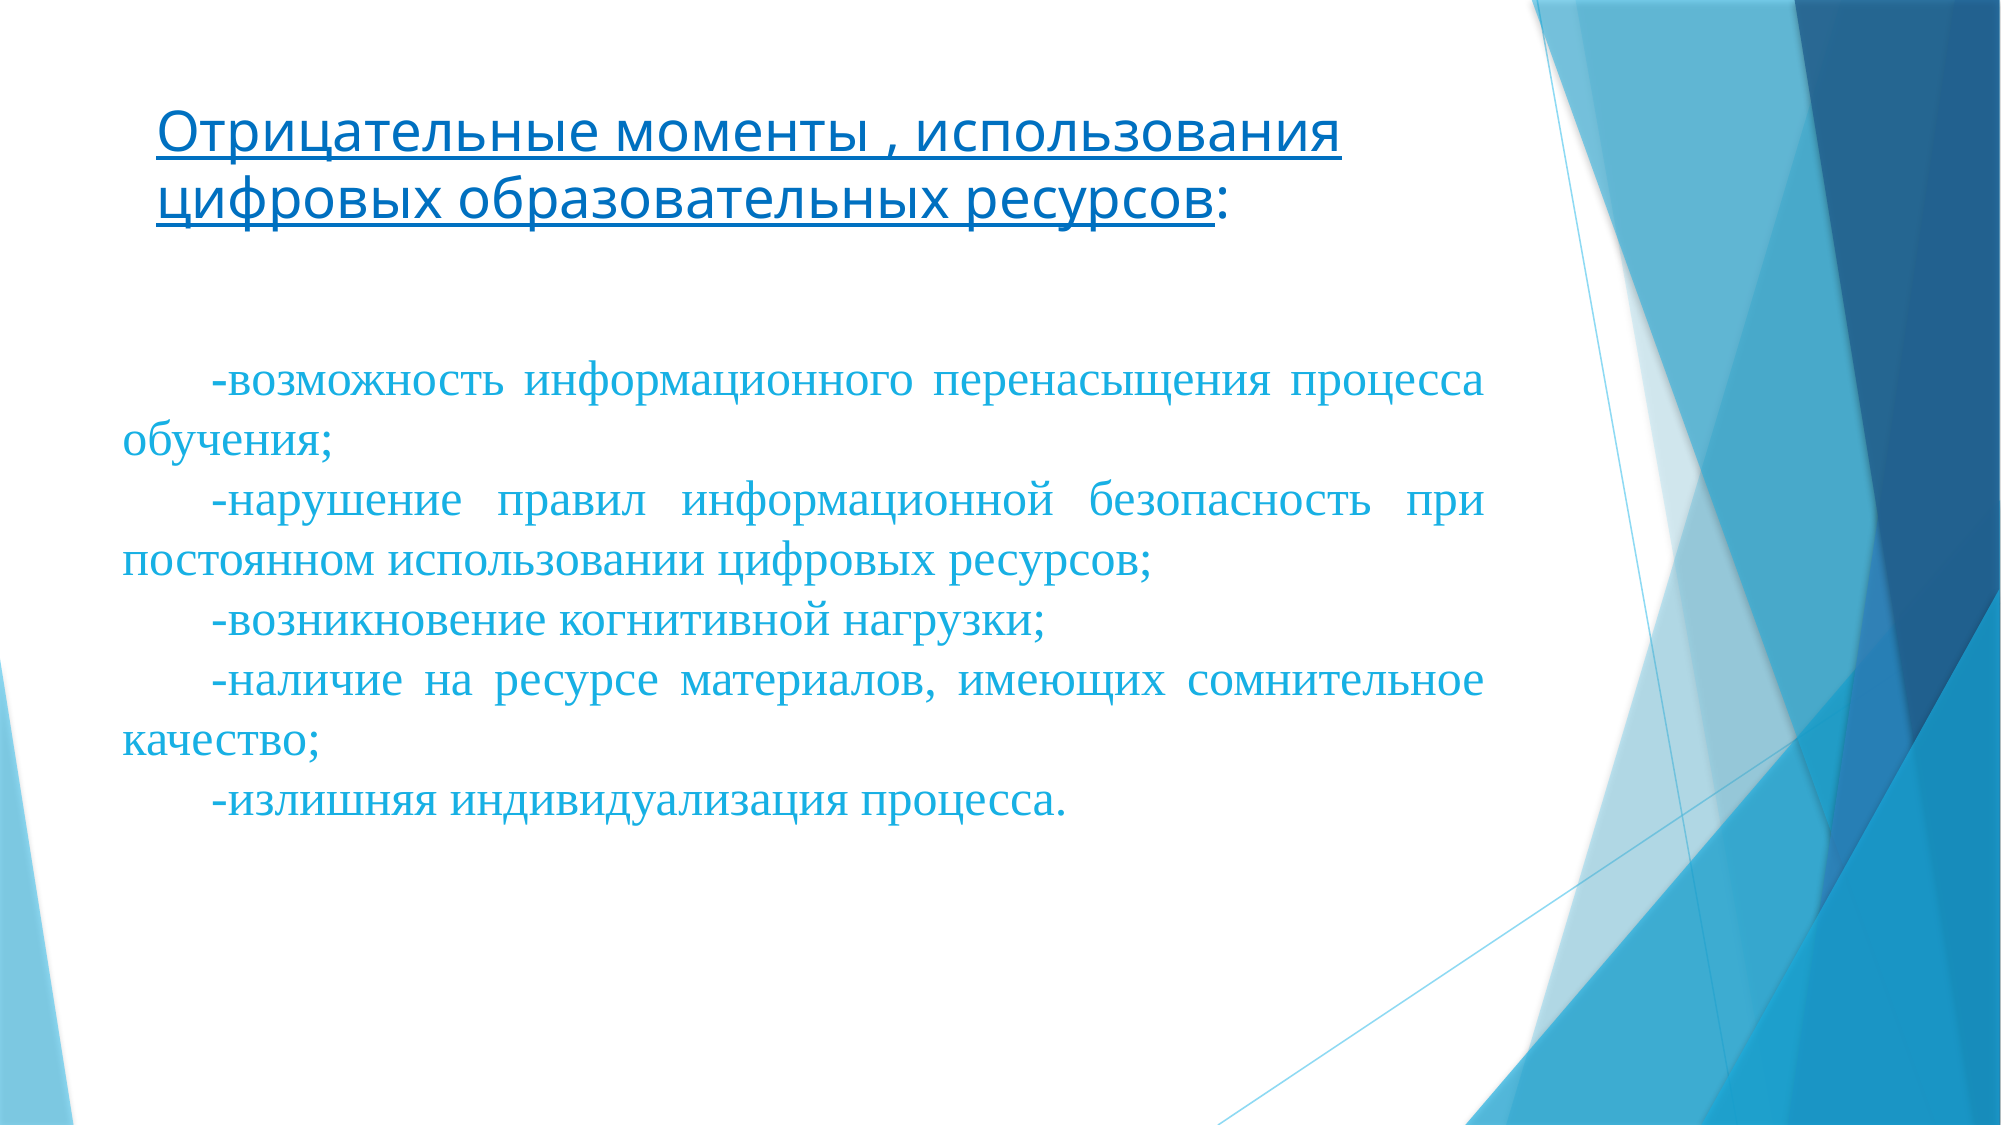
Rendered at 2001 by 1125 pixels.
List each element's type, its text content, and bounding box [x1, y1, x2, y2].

text_box -возможность информационного перенасыщения процесса обучения; -нарушение правил информационной безопасность при постоянном использовании цифровых ресурсов; -возникновение когнитивной нагрузки; -наличие на ресурсе материалов, имеющих сомнительное качество; -излишняя индивидуализация процесса. [107, 337, 1500, 833]
title Отрицательные моменты , использования цифровых образовательных ресурсов: [141, 38, 1552, 338]
